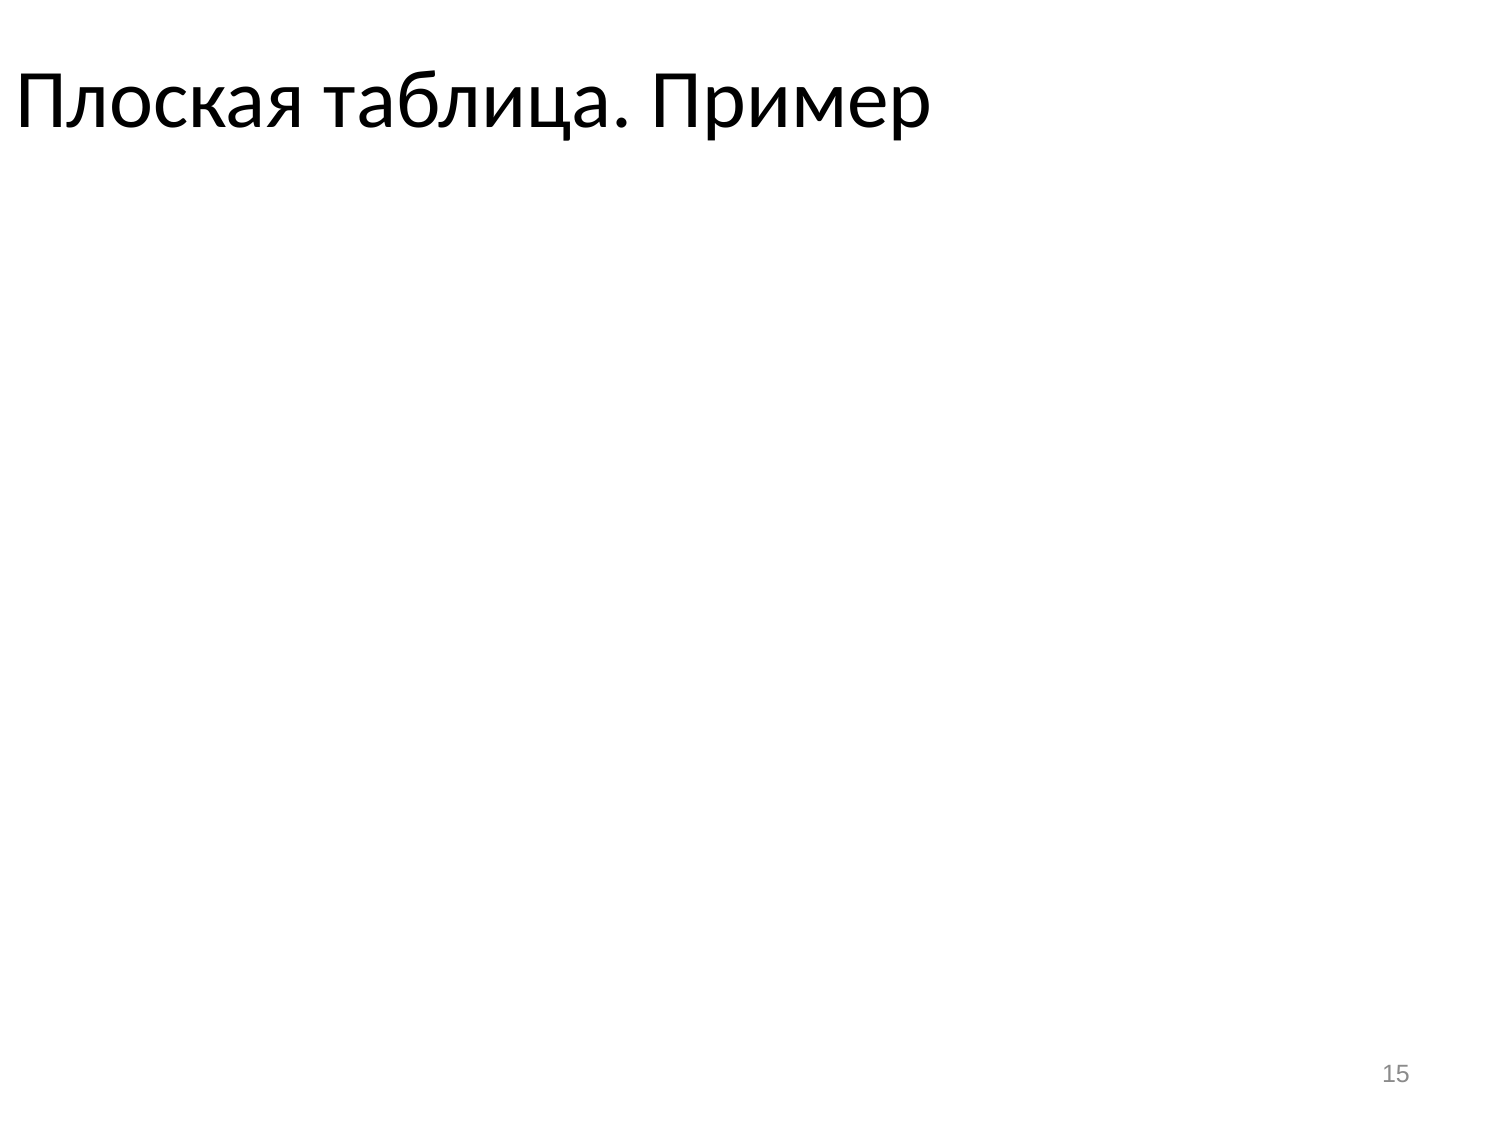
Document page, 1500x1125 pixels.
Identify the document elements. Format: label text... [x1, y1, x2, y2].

slide_number 15 [1074, 1042, 1425, 1103]
title Плоская таблица. Пример [0, 0, 1105, 188]
